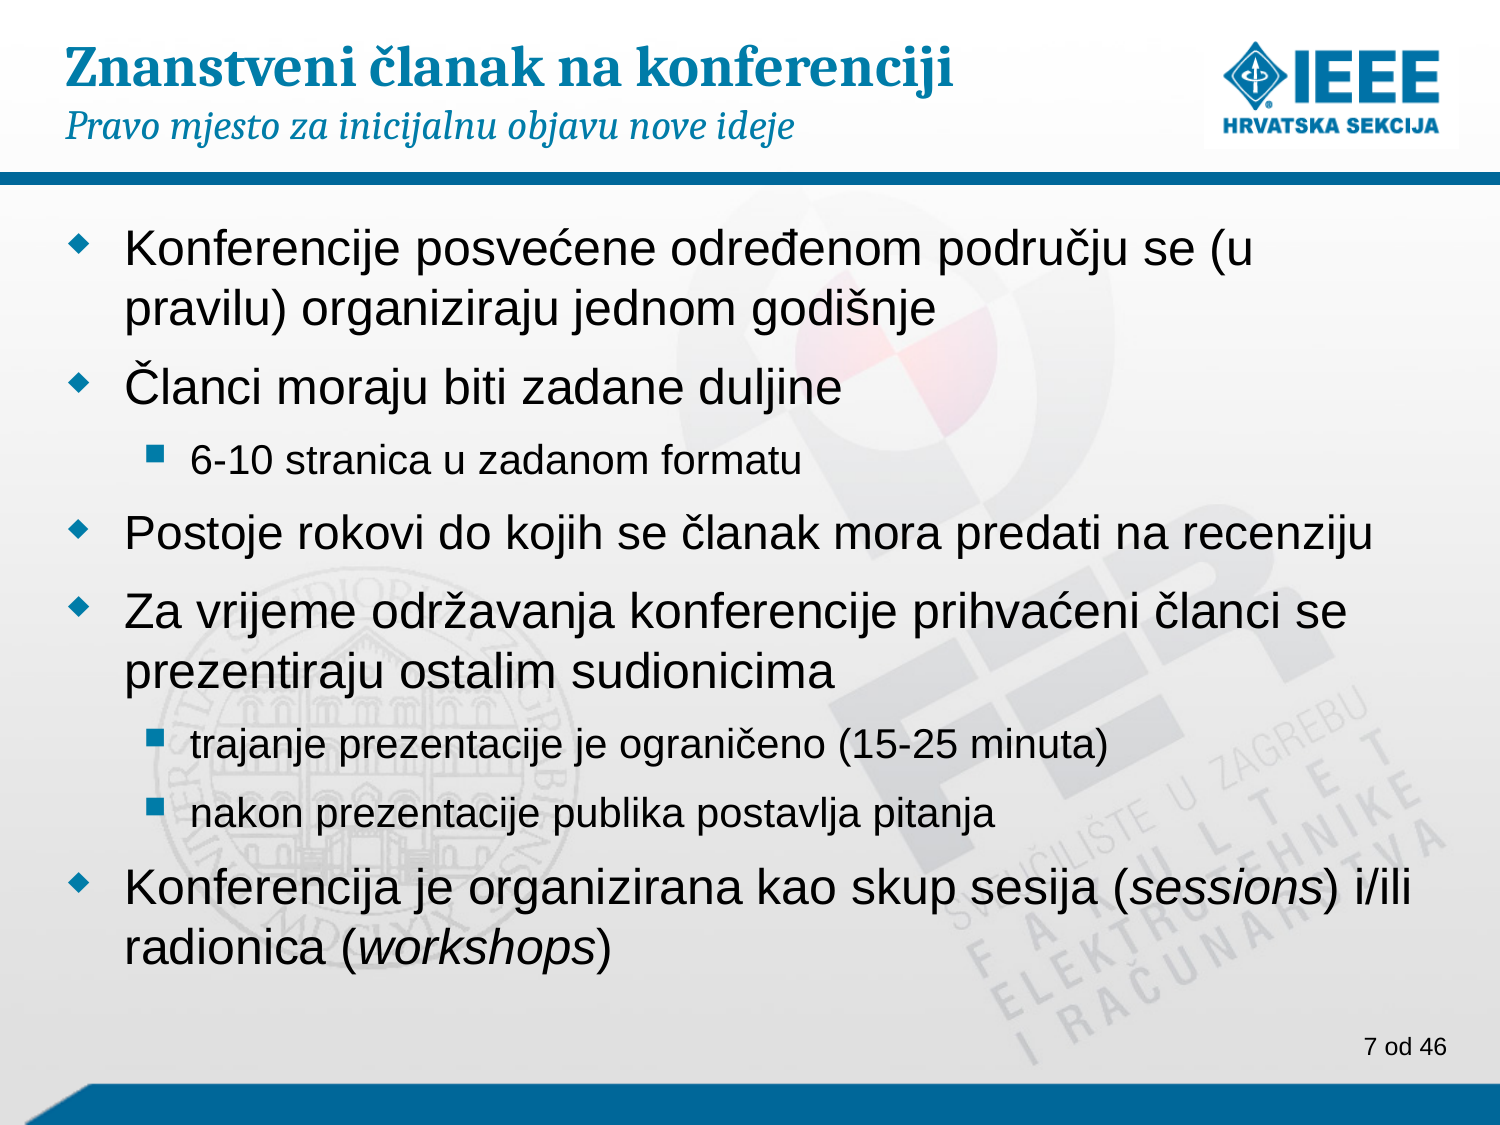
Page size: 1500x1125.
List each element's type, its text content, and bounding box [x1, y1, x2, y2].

picture [0, 186, 1500, 1125]
slide_number 7 od 46 [1149, 1022, 1463, 1086]
title Znanstveni članak na konferenciji Pravo mjesto za inicijalnu objavu nove ideje [49, 7, 1129, 169]
list Konferencije posvećene određenom području se (u pravilu) organiziraju jednom godišnje Članci moraju biti zadane duljine 6-10 stranica u zadanom formatu Postoje rokovi do kojih se članak mora predati na recenziju Za vrijeme održavanja konferencije prihvaćeni članci se prezentiraju ostalim sudionicima trajanje prezentacije je ograničeno (15-25 minuta) nakon prezentacije publika postavlja pitanja Konferencija je organizirana kao skup sesija (sessions) i/ili radionica (workshops) [52, 207, 1439, 1024]
picture [0, 0, 1500, 171]
